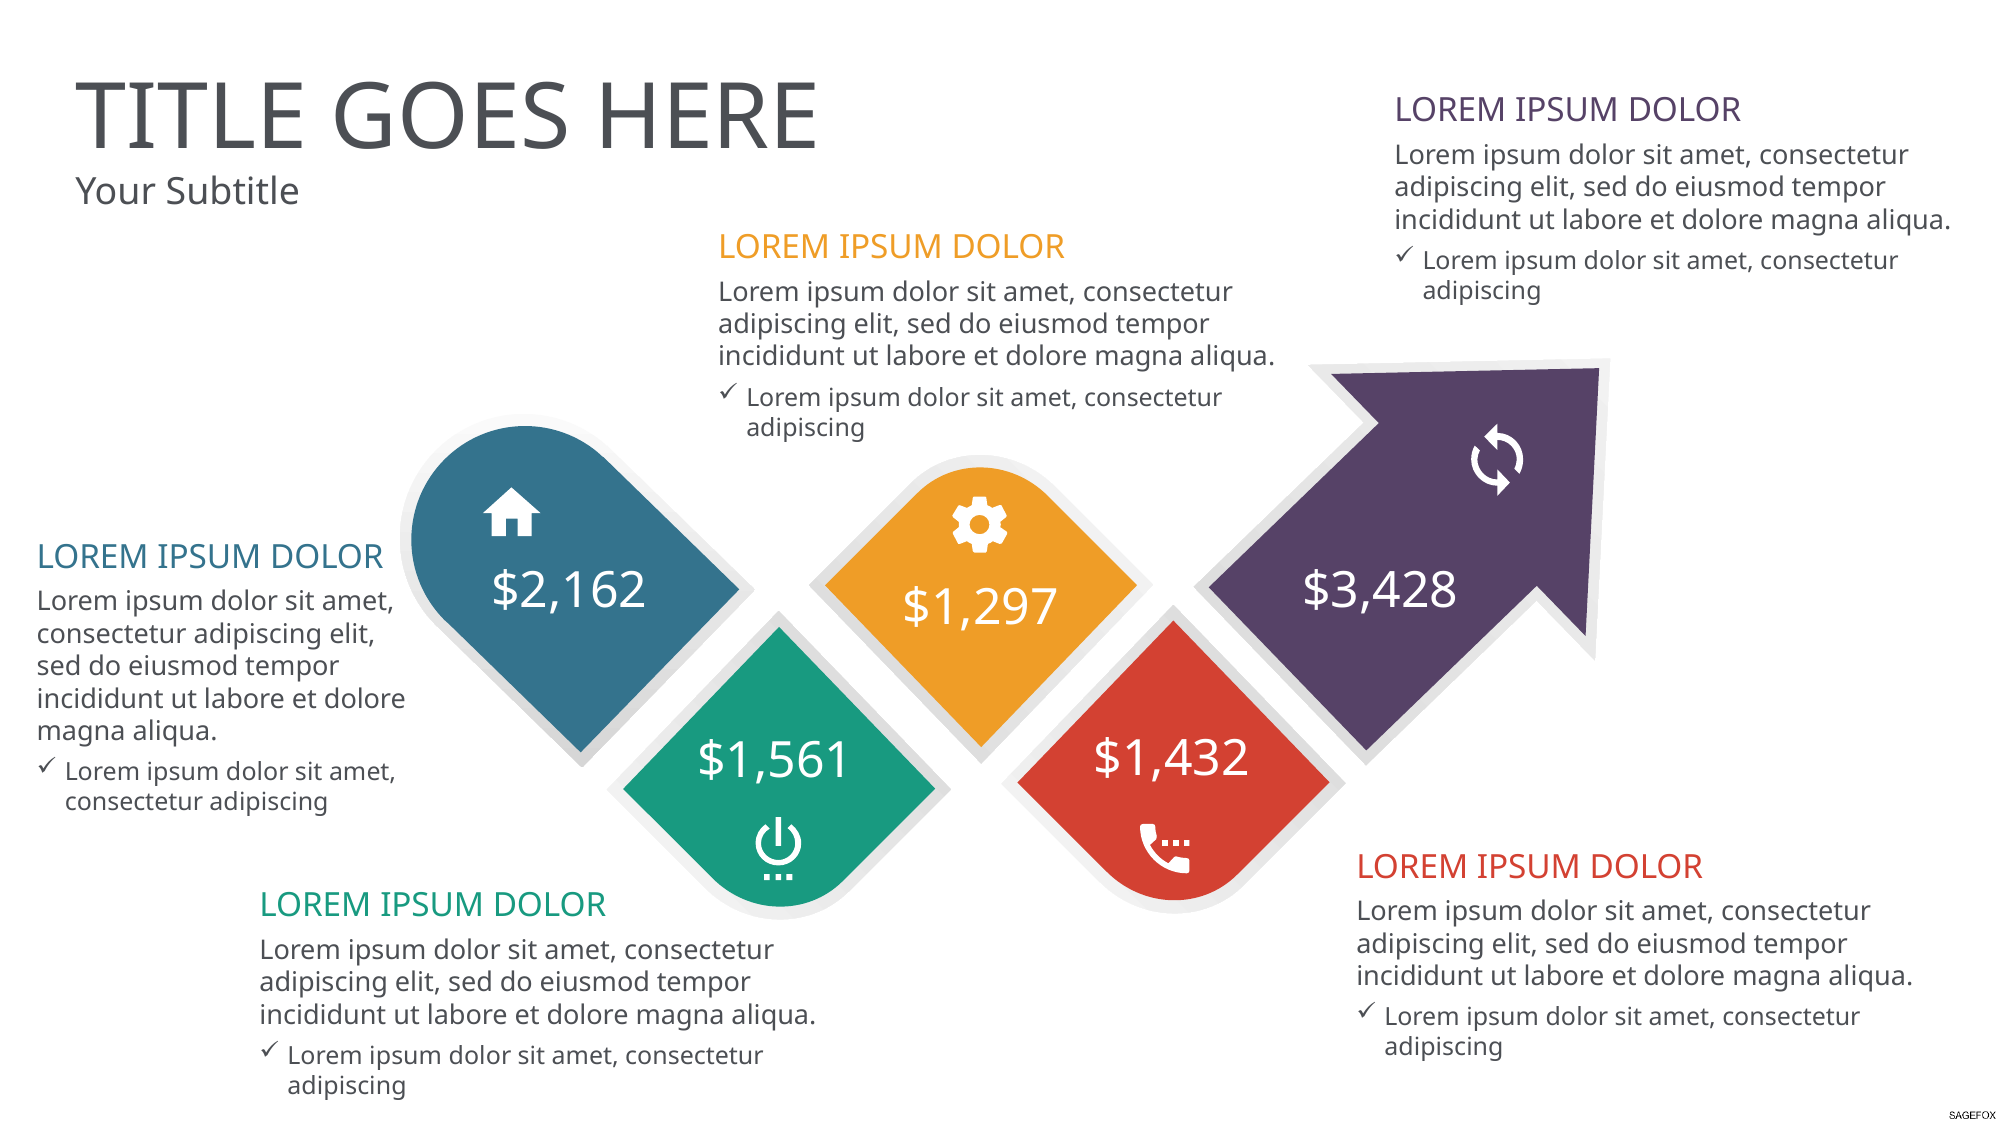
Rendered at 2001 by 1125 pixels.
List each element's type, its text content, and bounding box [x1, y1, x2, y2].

text_box LOREM IPSUM DOLOR Lorem ipsum dolor sit amet, consectetur adipiscing elit, sed do eiusmod tempor incididunt ut labore et dolore magna aliqua. Lorem ipsum dolor sit amet, consectetur adipiscing [244, 875, 844, 1107]
text_box LOREM IPSUM DOLOR Lorem ipsum dolor sit amet, consectetur adipiscing elit, sed do eiusmod tempor incididunt ut labore et dolore magna aliqua. Lorem ipsum dolor sit amet, consectetur adipiscing [1341, 837, 1936, 1069]
text_box LOREM IPSUM DOLOR Lorem ipsum dolor sit amet, consectetur adipiscing elit, sed do eiusmod tempor incididunt ut labore et dolore magna aliqua. Lorem ipsum dolor sit amet, consectetur adipiscing [21, 527, 439, 824]
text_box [1049, 656, 1298, 904]
text_box LOREM IPSUM DOLOR Lorem ipsum dolor sit amet, consectetur adipiscing elit, sed do eiusmod tempor incididunt ut labore et dolore magna aliqua. Lorem ipsum dolor sit amet, consectetur adipiscing [1379, 81, 1975, 312]
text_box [654, 662, 903, 910]
picture [1924, 1102, 2000, 1123]
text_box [1216, 312, 1676, 725]
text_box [399, 413, 755, 768]
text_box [857, 464, 1105, 713]
text_box TITLE GOES HERE Your Subtitle [60, 49, 1036, 220]
text_box LOREM IPSUM DOLOR Lorem ipsum dolor sit amet, consectetur adipiscing elit, sed do eiusmod tempor incididunt ut labore et dolore magna aliqua. Lorem ipsum dolor sit amet, consectetur adipiscing [703, 217, 1297, 449]
